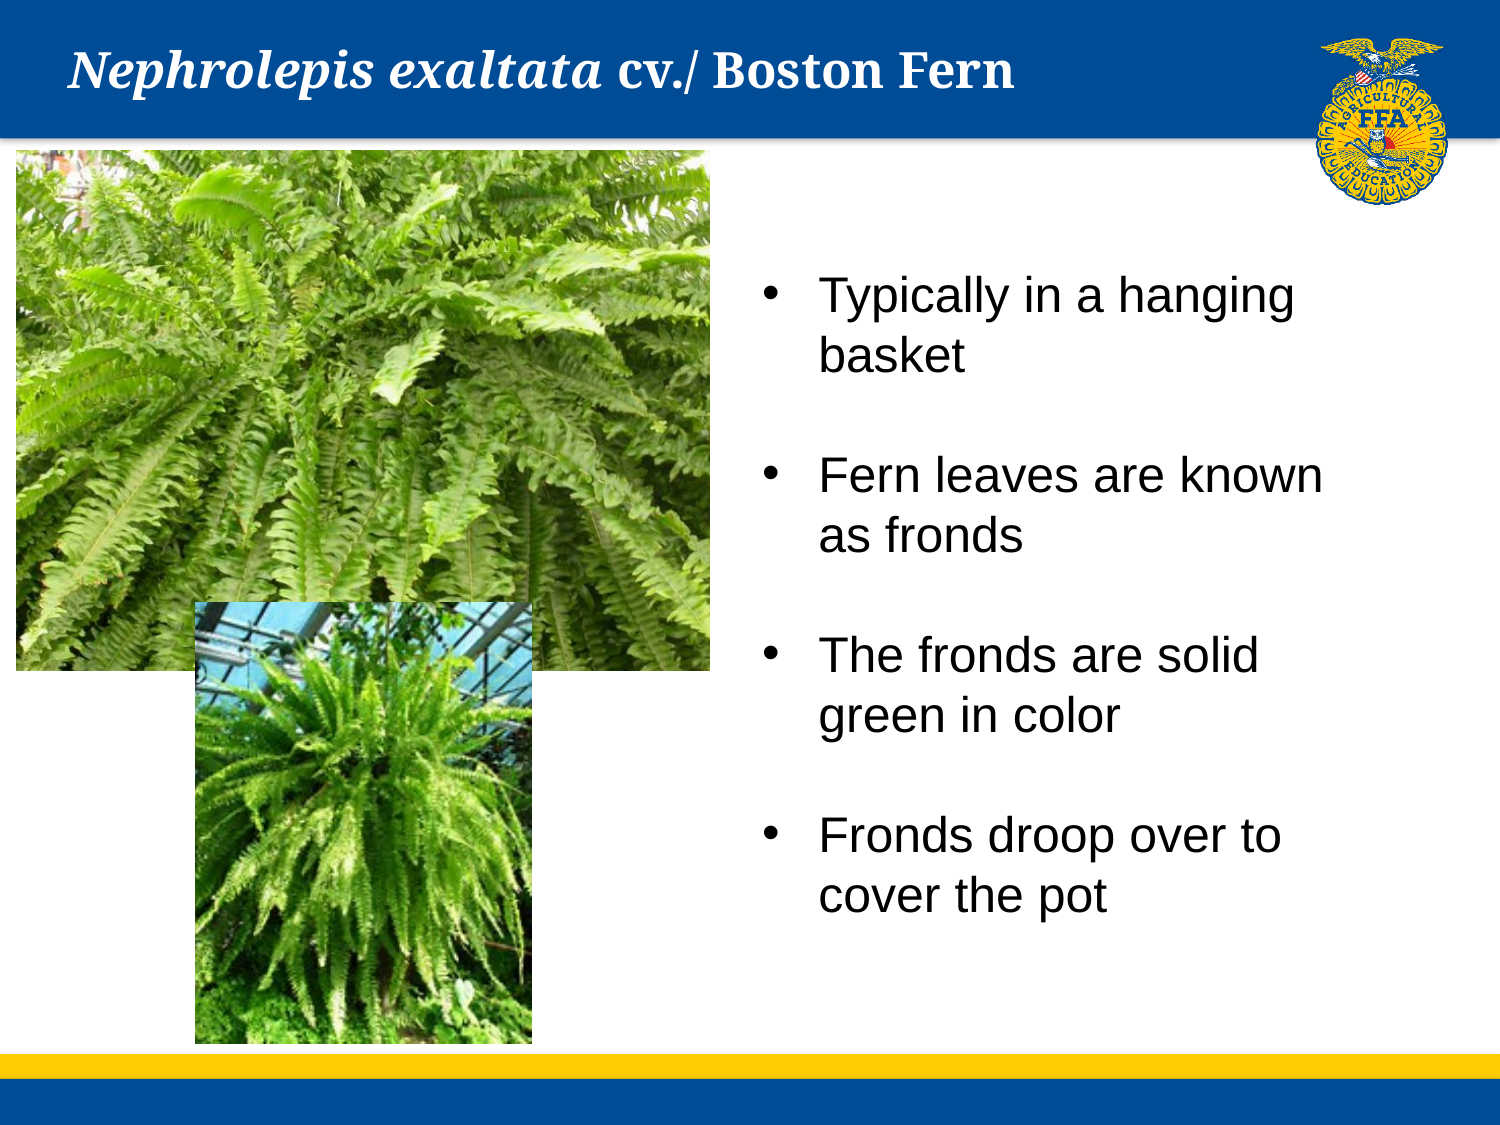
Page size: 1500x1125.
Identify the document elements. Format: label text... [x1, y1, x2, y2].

picture [16, 150, 710, 1045]
text_box Typically in a hanging basket Fern leaves are known as fronds The fronds are solid green in color Fronds droop over to cover the pot [747, 254, 1366, 990]
title Nephrolepis exaltata cv./ Boston Fern [53, 31, 1404, 184]
picture [1291, 12, 1472, 229]
